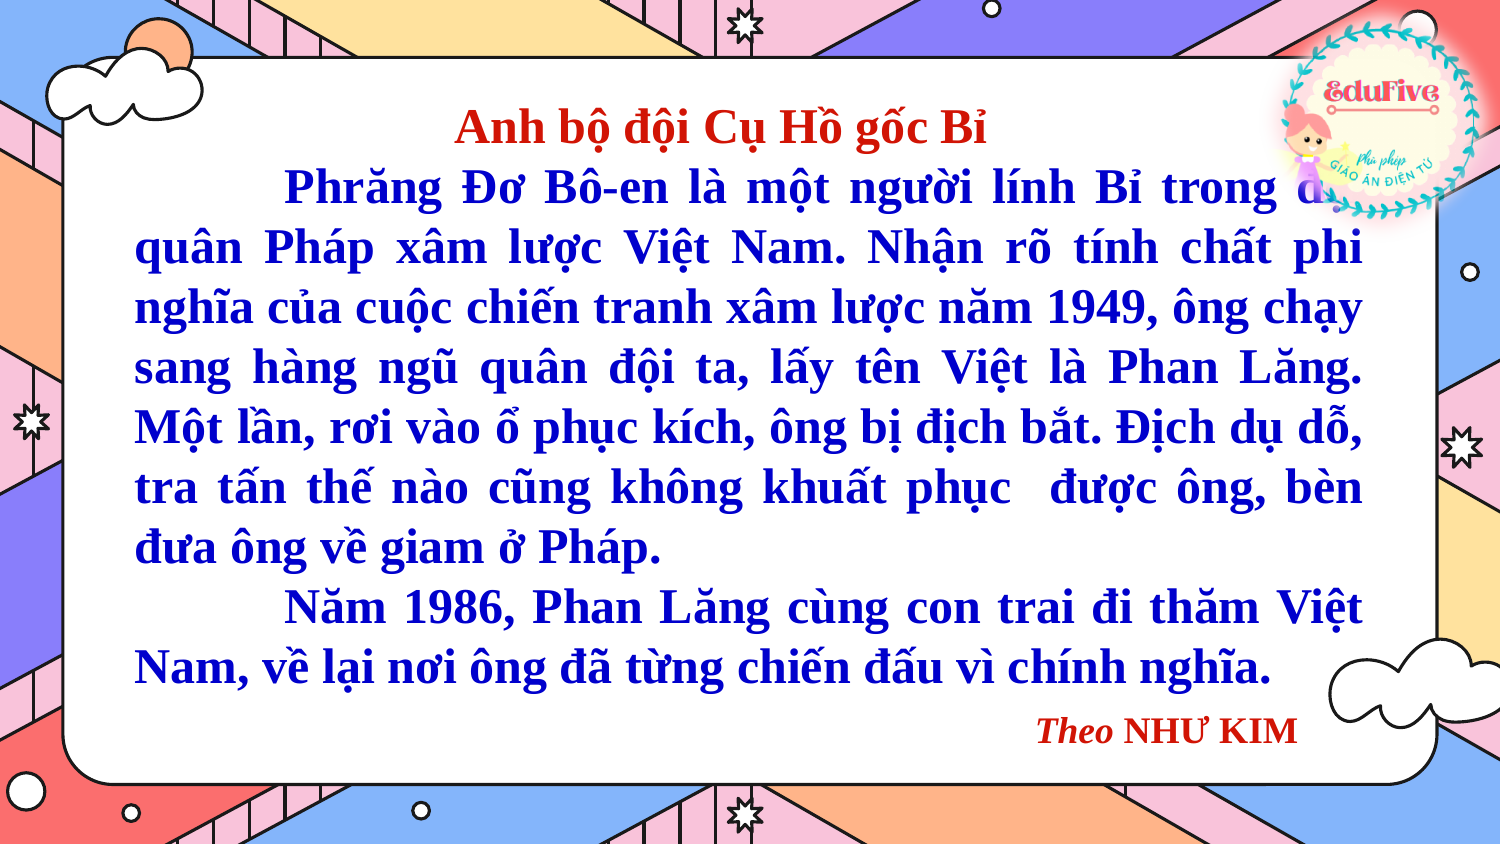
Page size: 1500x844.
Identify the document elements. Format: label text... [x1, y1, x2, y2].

text_box [52, 48, 199, 78]
text_box [1380, 639, 1500, 728]
text_box [125, 18, 193, 70]
text_box Anh bộ đội Cụ Hồ gốc Bỉ Phrăng Đơ Bô-en là một người lính Bỉ trong đội quân Pháp xâm lược Việt Nam. Nhận rõ tính chất phi nghĩa của cuộc chiến tranh xâm lược năm 1949, ông chạy sang hàng ngũ quân đội ta, lấy tên Việt là Phan Lăng. Một lần, rơi vào ổ phục kích, ông bị địch bắt. Địch dụ dỗ, tra tấn thế nào cũng không khuất phục được ông, bèn đưa ông về giam ở Pháp. Năm 1986, Phan Lăng cùng con trai đi thăm Việt Nam, về lại nơi ông đã từng chiến đấu vì chính nghĩa. Theo NHƯ KIM [44, 78, 1380, 844]
picture [1255, 0, 1500, 246]
